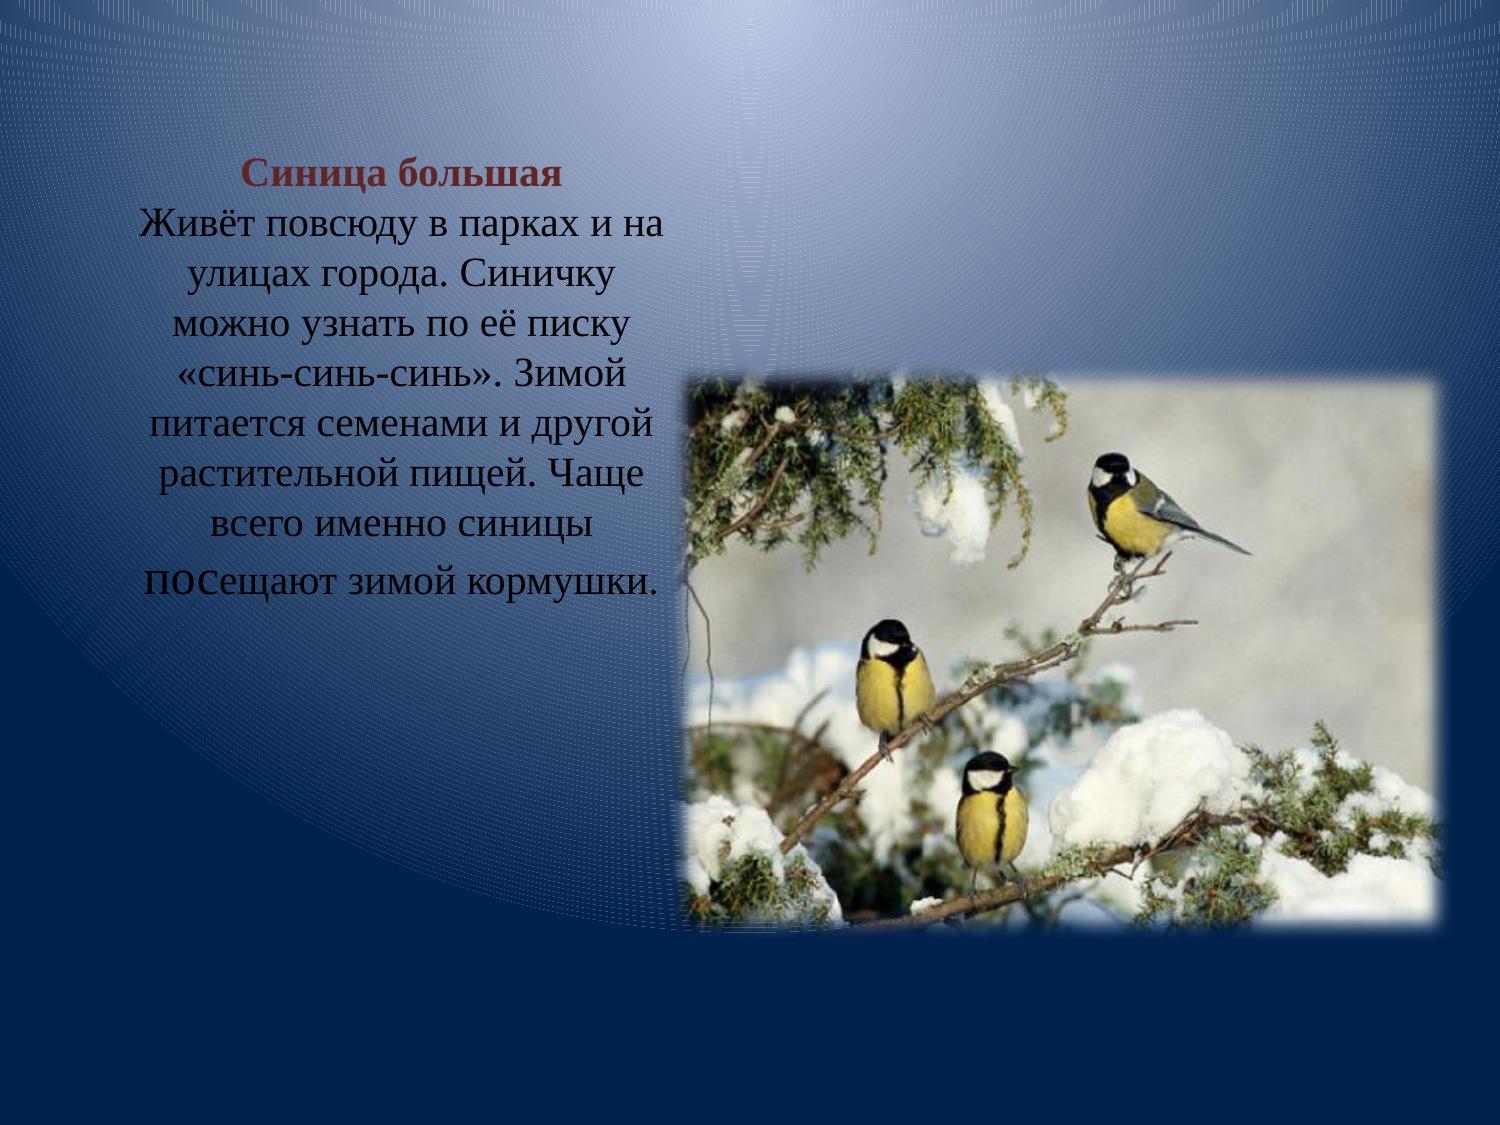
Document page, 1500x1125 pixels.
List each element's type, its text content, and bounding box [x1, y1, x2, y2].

text_box Синица большая Живёт повсюду в парках и на улицах города. Синичку можно узнать по её писку «синь-синь-синь». Зимой питается семенами и другой растительной пищей. Чаще всего именно синицы посещают зимой кормушки. [112, 137, 691, 613]
picture [666, 361, 1454, 941]
